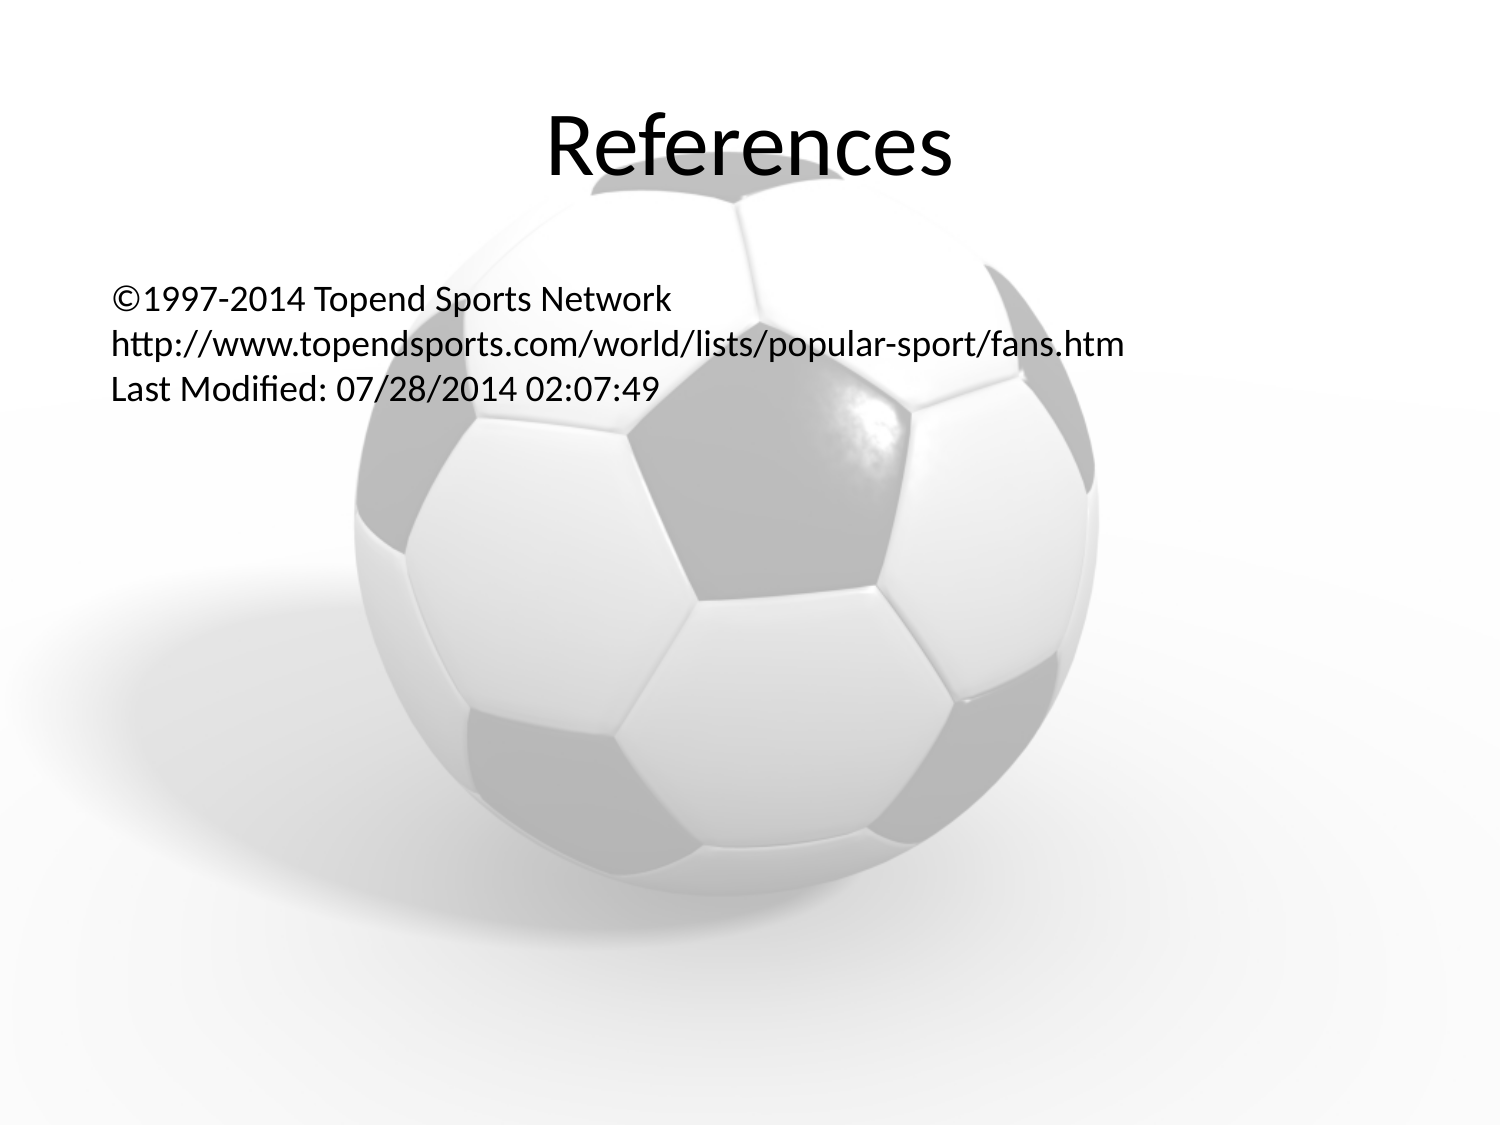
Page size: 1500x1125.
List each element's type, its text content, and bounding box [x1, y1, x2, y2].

title References [75, 45, 1425, 233]
text_box ©1997-2014 Topend Sports Network http://www.topendsports.com/world/lists/popular-sport/fans.htm Last Modified: 07/28/2014 02:07:49 [96, 266, 1381, 417]
